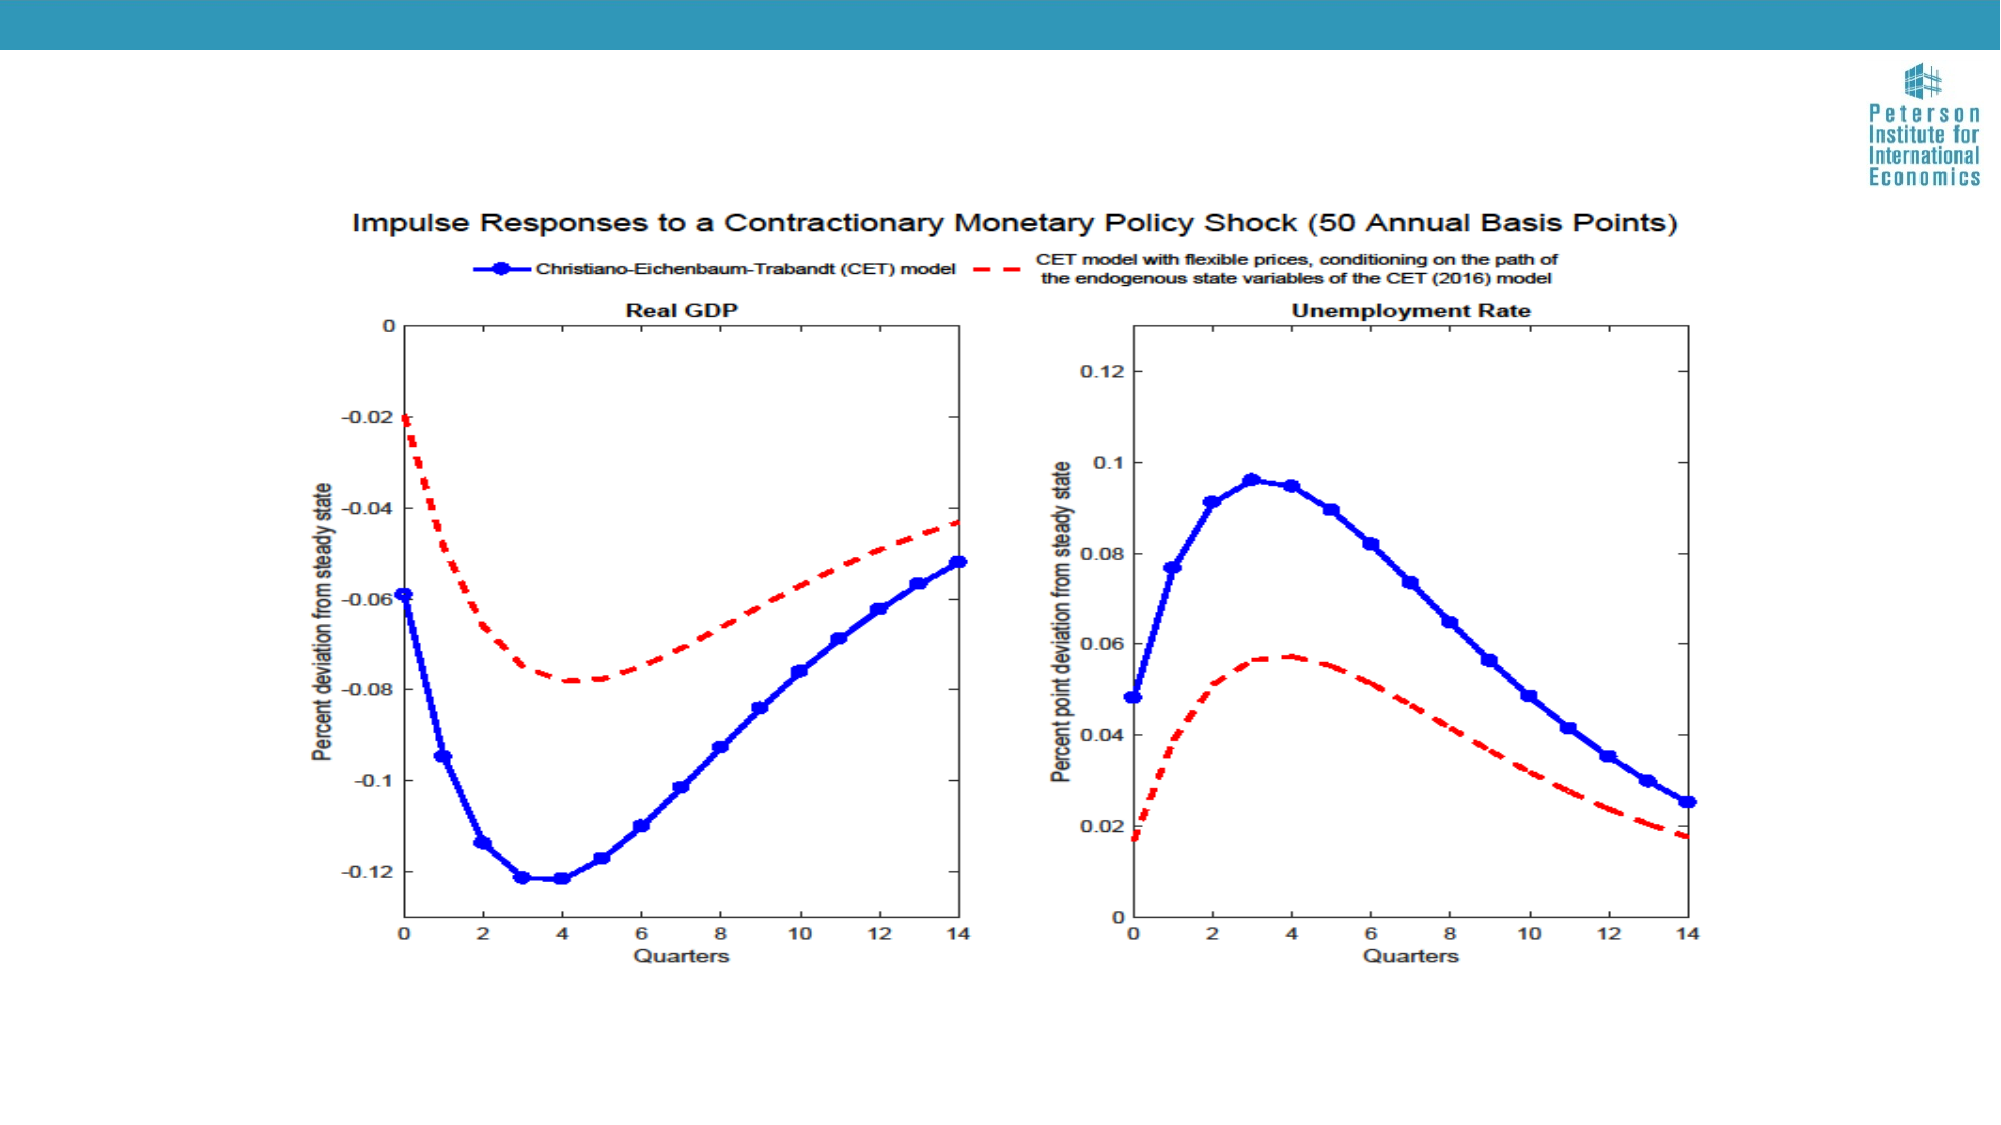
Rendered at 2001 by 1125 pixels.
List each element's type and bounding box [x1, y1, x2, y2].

picture [0, 0, 2000, 50]
text_box [263, 171, 1752, 992]
picture [1866, 60, 1984, 188]
